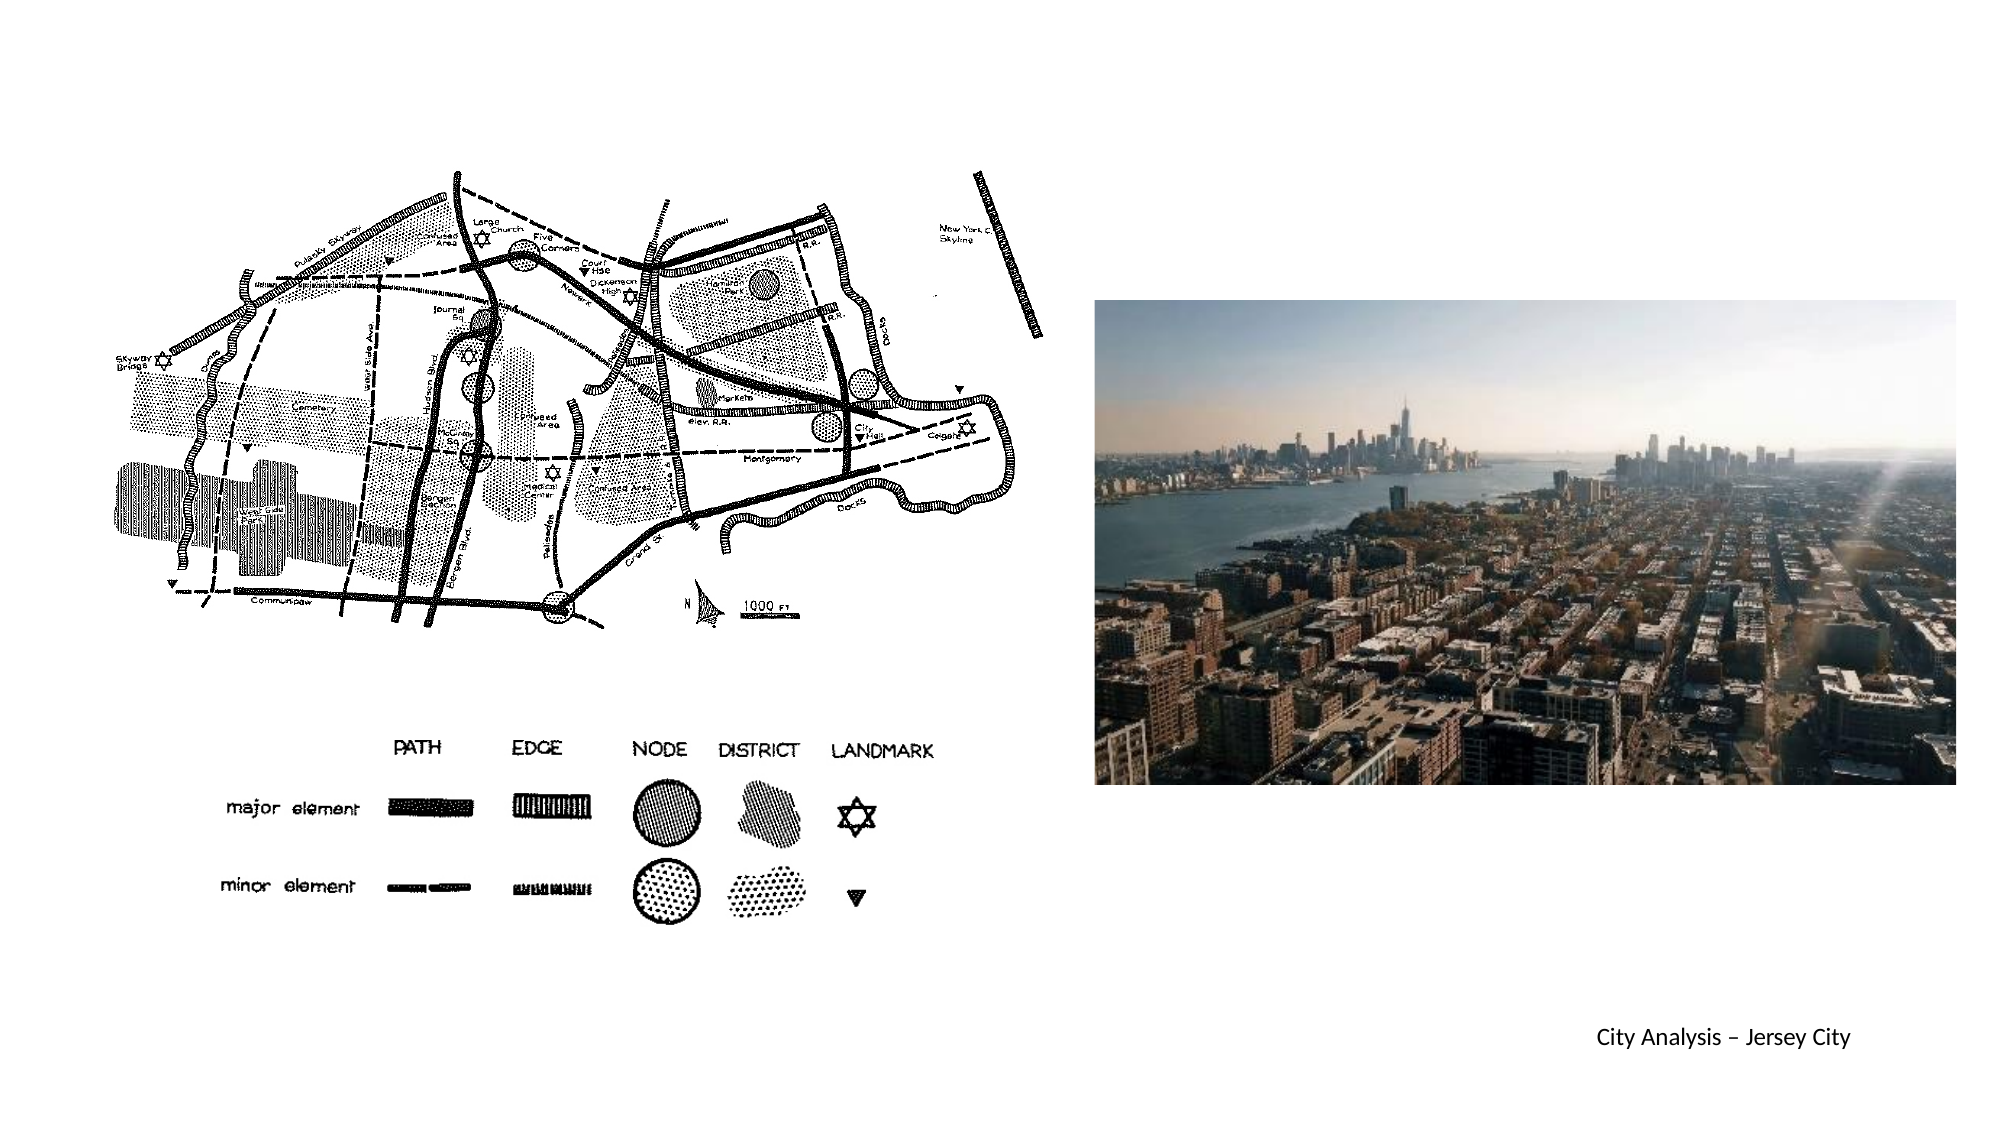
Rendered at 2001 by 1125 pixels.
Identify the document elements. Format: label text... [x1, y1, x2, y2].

text_box [1094, 300, 1957, 785]
text_box City Analysis – Jersey City [1594, 1025, 1856, 1051]
text_box [221, 740, 937, 927]
text_box [114, 167, 1044, 631]
